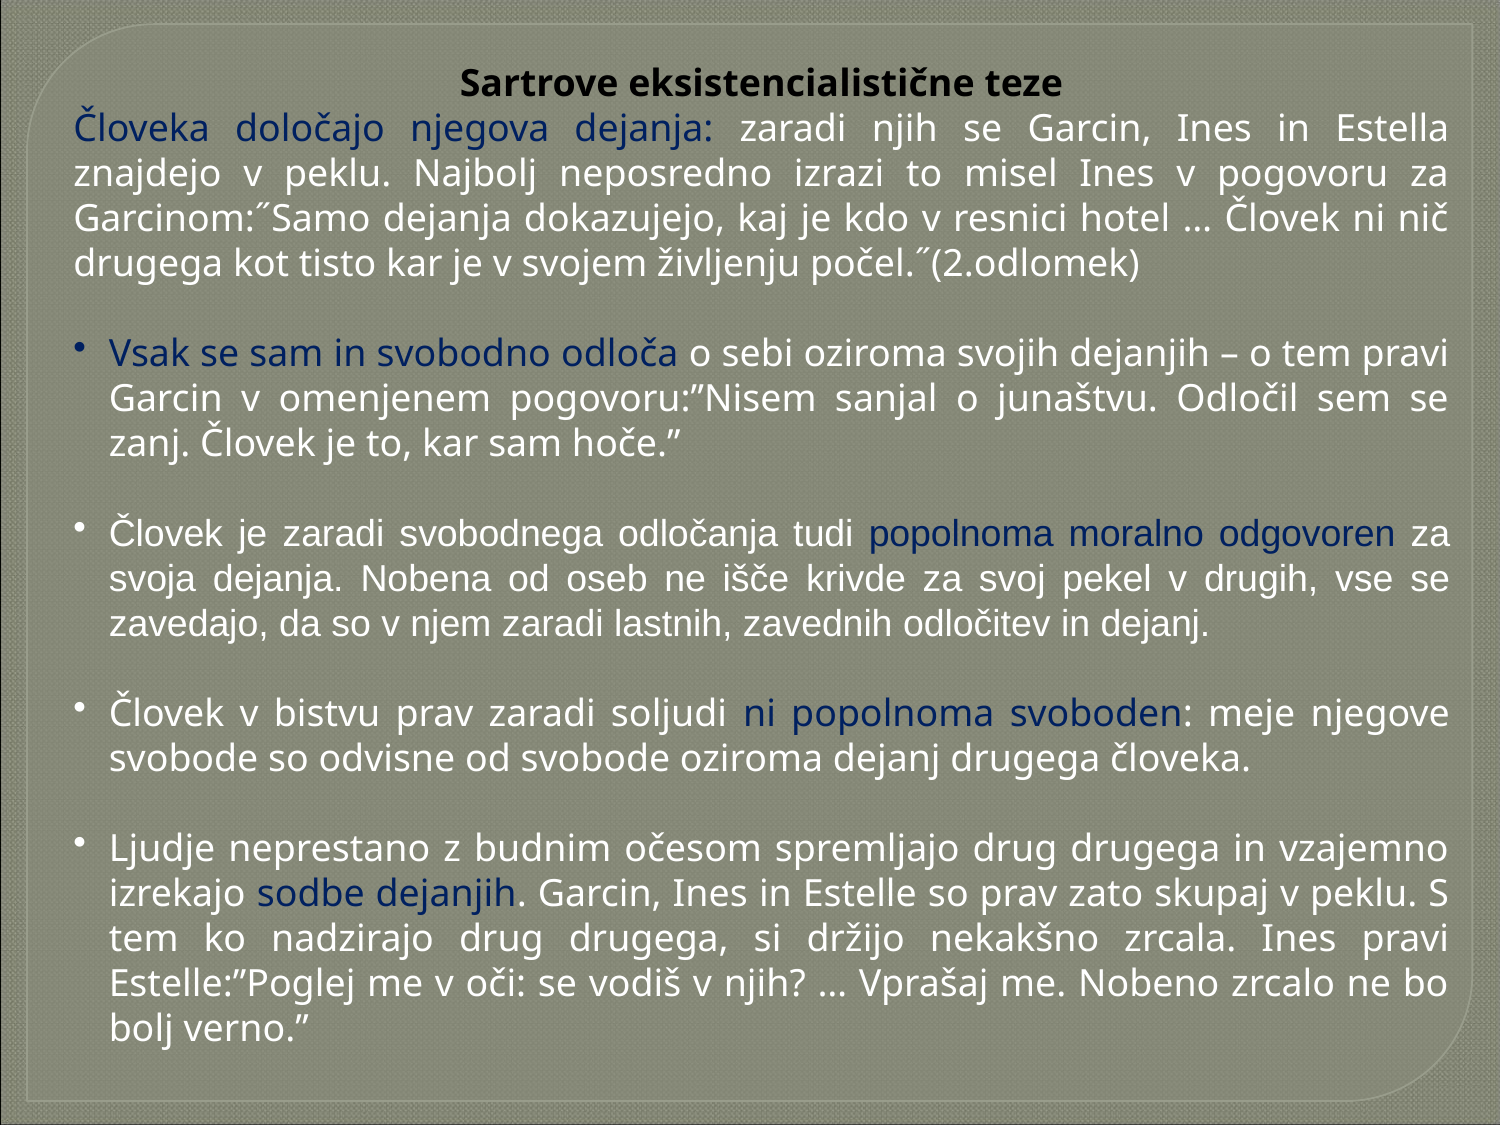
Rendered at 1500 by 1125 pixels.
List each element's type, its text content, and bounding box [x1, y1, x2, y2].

text_box Sartrove eksistencialistične teze Človeka določajo njegova dejanja: zaradi njih se Garcin, Ines in Estella znajdejo v peklu. Najbolj neposredno izrazi to misel Ines v pogovoru za Garcinom:˝Samo dejanja dokazujejo, kaj je kdo v resnici hotel … Človek ni nič drugega kot tisto kar je v svojem življenju počel.˝(2.odlomek) Vsak se sam in svobodno odloča o sebi oziroma svojih dejanjih – o tem pravi Garcin v omenjenem pogovoru:”Nisem sanjal o junaštvu. Odločil sem se zanj. Človek je to, kar sam hoče.” Človek je zaradi svobodnega odločanja tudi popolnoma moralno odgovoren za svoja dejanja. Nobena od oseb ne išče krivde za svoj pekel v drugih, vse se zavedajo, da so v njem zaradi lastnih, zavednih odločitev in dejanj. Človek v bistvu prav zaradi soljudi ni popolnoma svoboden: meje njegove svobode so odvisne od svobode oziroma dejanj drugega človeka. Ljudje neprestano z budnim očesom spremljajo drug drugega in vzajemno izrekajo sodbe dejanjih. Garcin, Ines in Estelle so prav zato skupaj v peklu. S tem ko nadzirajo drug drugega, si držijo nekakšno zrcala. Ines pravi Estelle:”Poglej me v oči: se vodiš v njih? … Vprašaj me. Nobeno zrcalo ne bo bolj verno.” [58, 52, 1465, 1102]
picture [0, 0, 1500, 1125]
